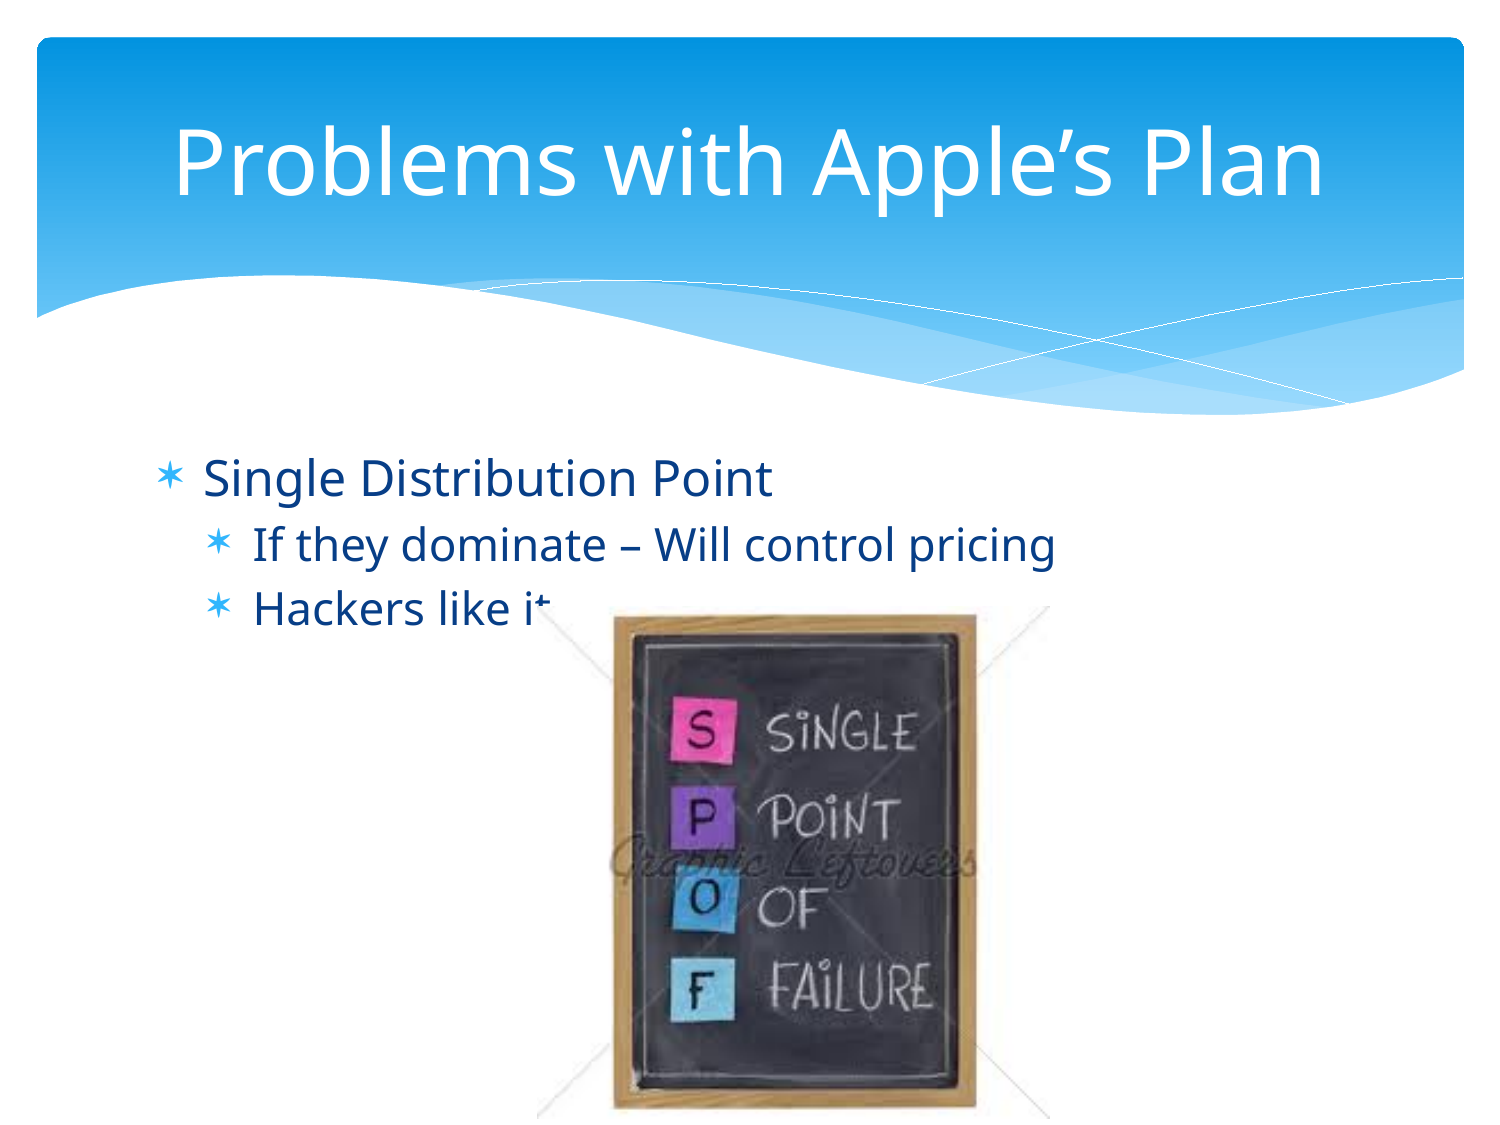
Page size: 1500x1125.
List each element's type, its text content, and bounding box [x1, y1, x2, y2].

list Single Distribution Point If they dominate – Will control pricing Hackers like it [143, 438, 1359, 1005]
picture [537, 605, 1051, 1119]
title Problems with Apple’s Plan [75, 55, 1425, 261]
